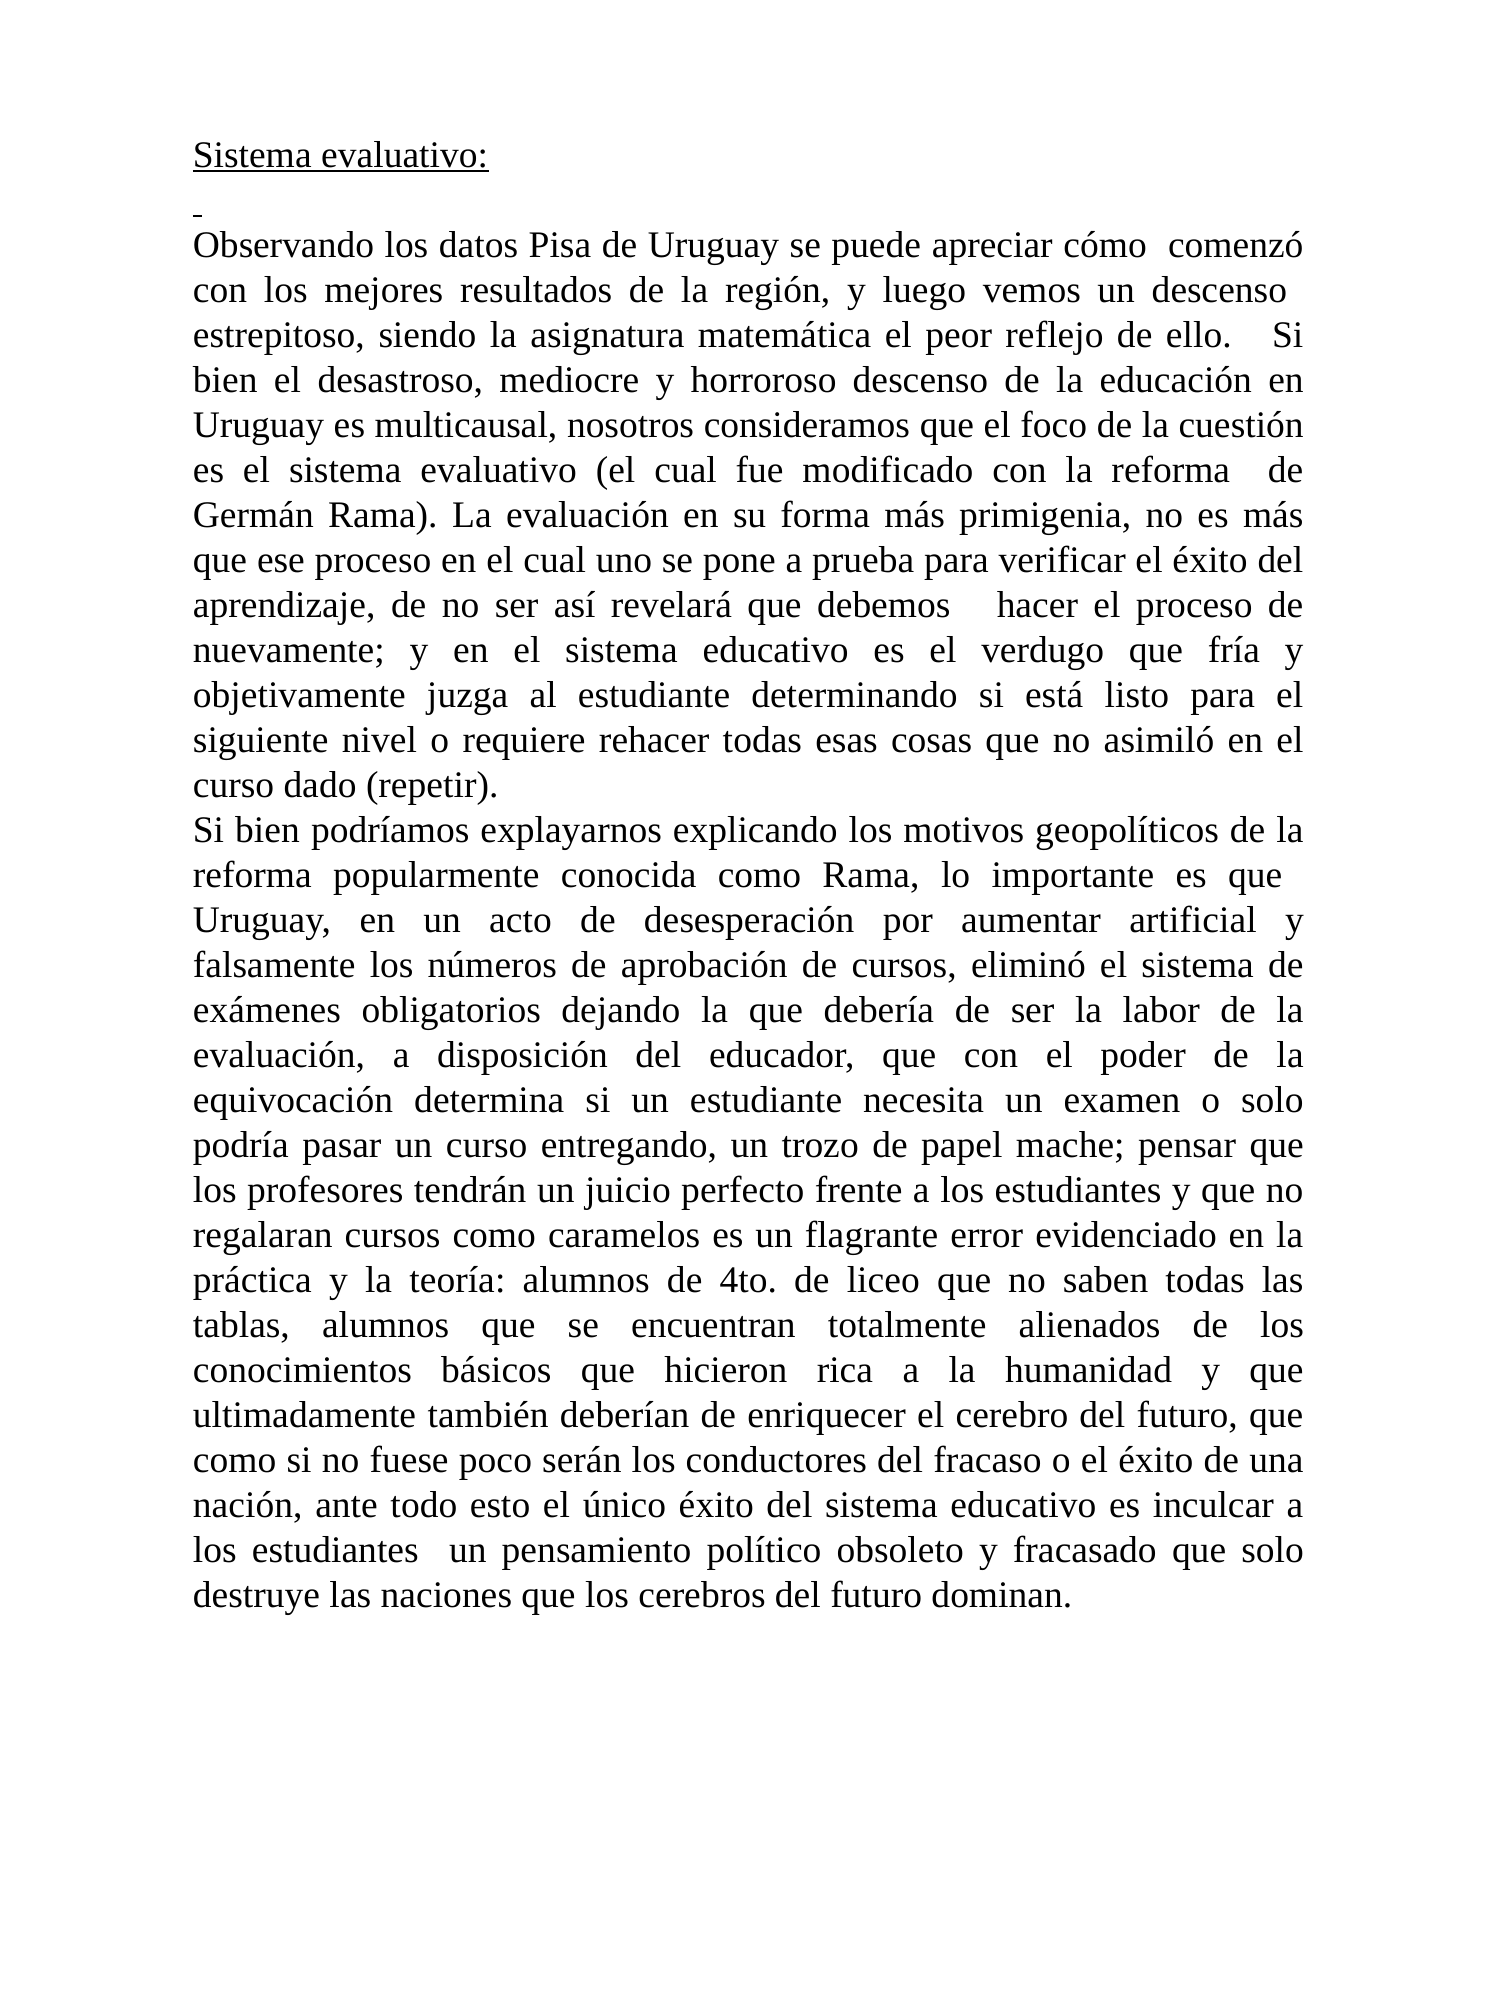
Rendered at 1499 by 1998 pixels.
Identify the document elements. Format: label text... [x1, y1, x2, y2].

text_box Sistema evaluativo: Observando los datos Pisa de Uruguay se puede apreciar cómo comenzó con los mejores resultados de la región, y luego vemos un descenso estrepitoso, siendo la asignatura matemática el peor reflejo de ello. Si bien el desastroso, mediocre y horroroso descenso de la educación en Uruguay es multicausal, nosotros consideramos que el foco de la cuestión es el sistema evaluativo (el cual fue modificado con la reforma de Germán Rama). La evaluación en su forma más primigenia, no es más que ese proceso en el cual uno se pone a prueba para verificar el éxito del aprendizaje, de no ser así revelará que debemos hacer el proceso de nuevamente; y en el sistema educativo es el verdugo que fría y objetivamente juzga al estudiante determinando si está listo para el siguiente nivel o requiere rehacer todas esas cosas que no asimiló en el curso dado (repetir). Si bien podríamos explayarnos explicando los motivos geopolíticos de la reforma popularmente conocida como Rama, lo importante es que Uruguay, en un acto de desesperación por aumentar artificial y falsamente los números de aprobación de cursos, eliminó el sistema de exámenes obligatorios dejando la que debería de ser la labor de la evaluación, a disposición del educador, que con el poder de la equivocación determina si un estudiante necesita un examen o solo podría pasar un curso entregando, un trozo de papel mache; pensar que los profesores tendrán un juicio perfecto frente a los estudiantes y que no regalaran cursos como caramelos es un flagrante error evidenciado en la práctica y la teoría: alumnos de 4to. de liceo que no saben todas las tablas, alumnos que se encuentran totalmente alienados de los conocimientos básicos que hicieron rica a la humanidad y que ultimadamente también deberían de enriquecer el cerebro del futuro, que como si no fuese poco serán los conductores del fracaso o el éxito de una nación, ante todo esto el único éxito del sistema educativo es inculcar a los estudiantes un pensamiento político obsoleto y fracasado que solo destruye las naciones que los cerebros del futuro dominan. [178, 122, 1320, 1623]
